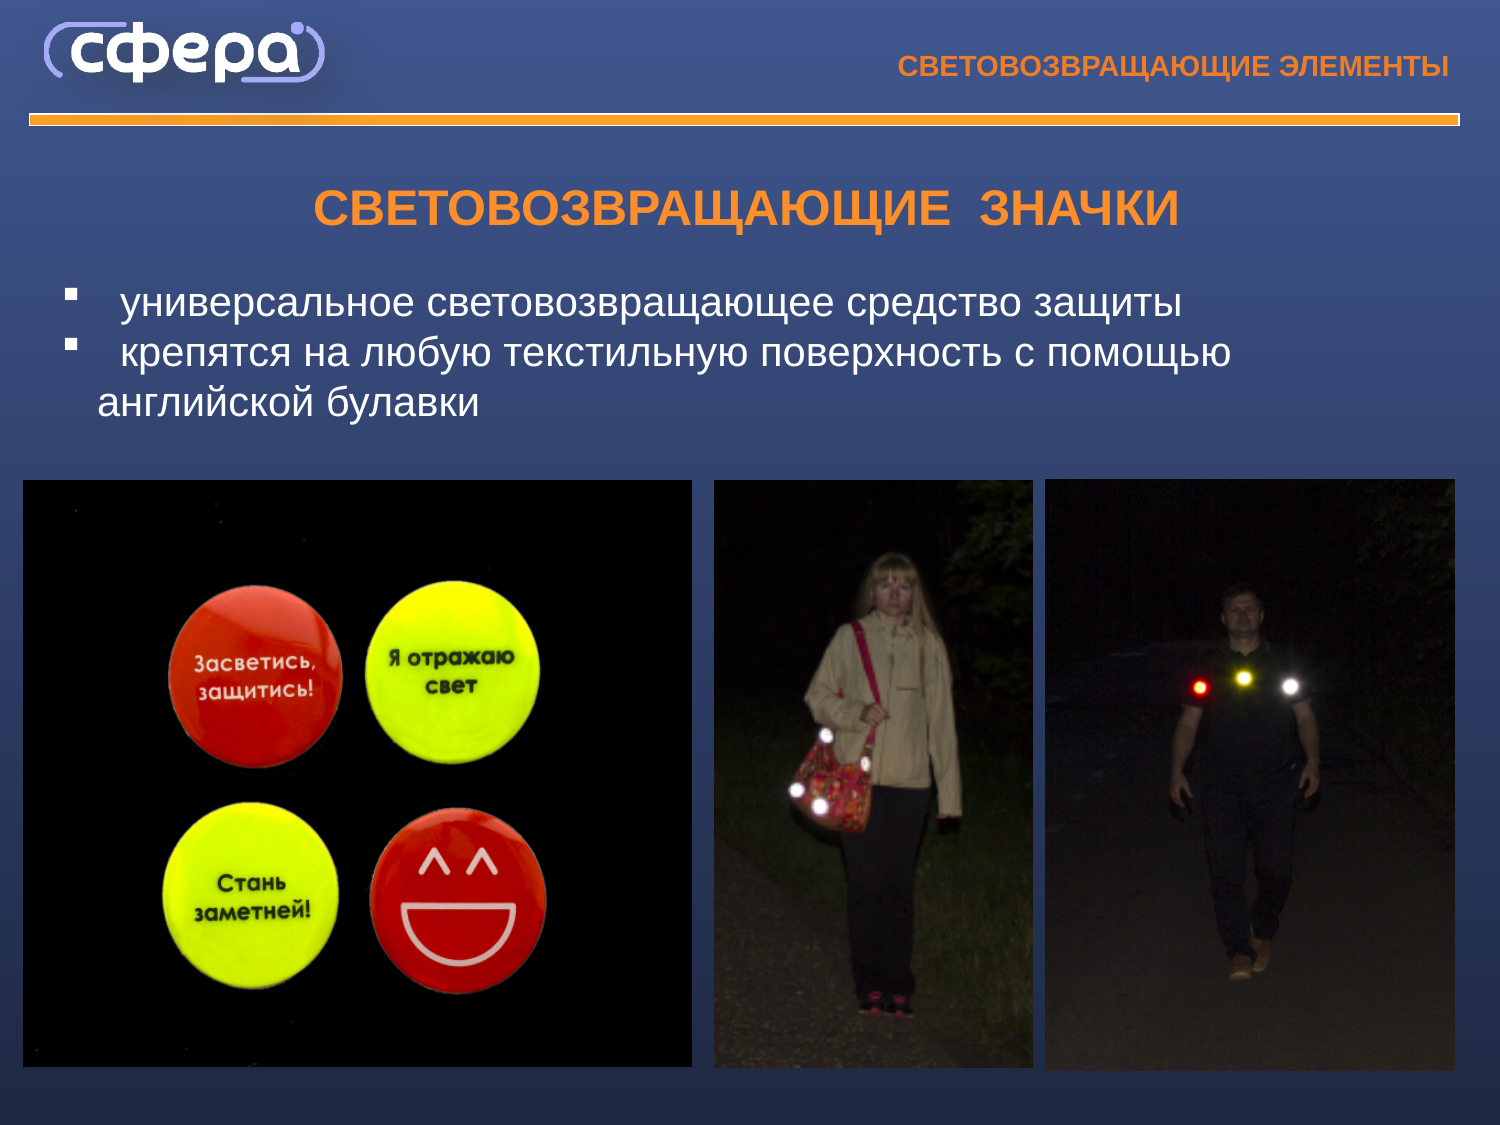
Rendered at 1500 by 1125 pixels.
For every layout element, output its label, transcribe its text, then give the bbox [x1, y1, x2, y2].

picture [23, 480, 692, 1067]
text_box [362, 113, 1459, 126]
picture [1045, 479, 1455, 1071]
picture [714, 480, 1033, 1068]
text_box универсальное световозвращающее средство защиты крепятся на любую текстильную поверхность с помощью английской булавки [46, 267, 1454, 432]
picture [34, 10, 332, 93]
text_box СВЕТОВОЗВРАЩАЮЩИЕ ЗНАЧКИ [298, 168, 1196, 244]
text_box СВЕТОВОЗВРАЩАЮЩИЕ ЭЛЕМЕНТЫ [442, 40, 1465, 90]
